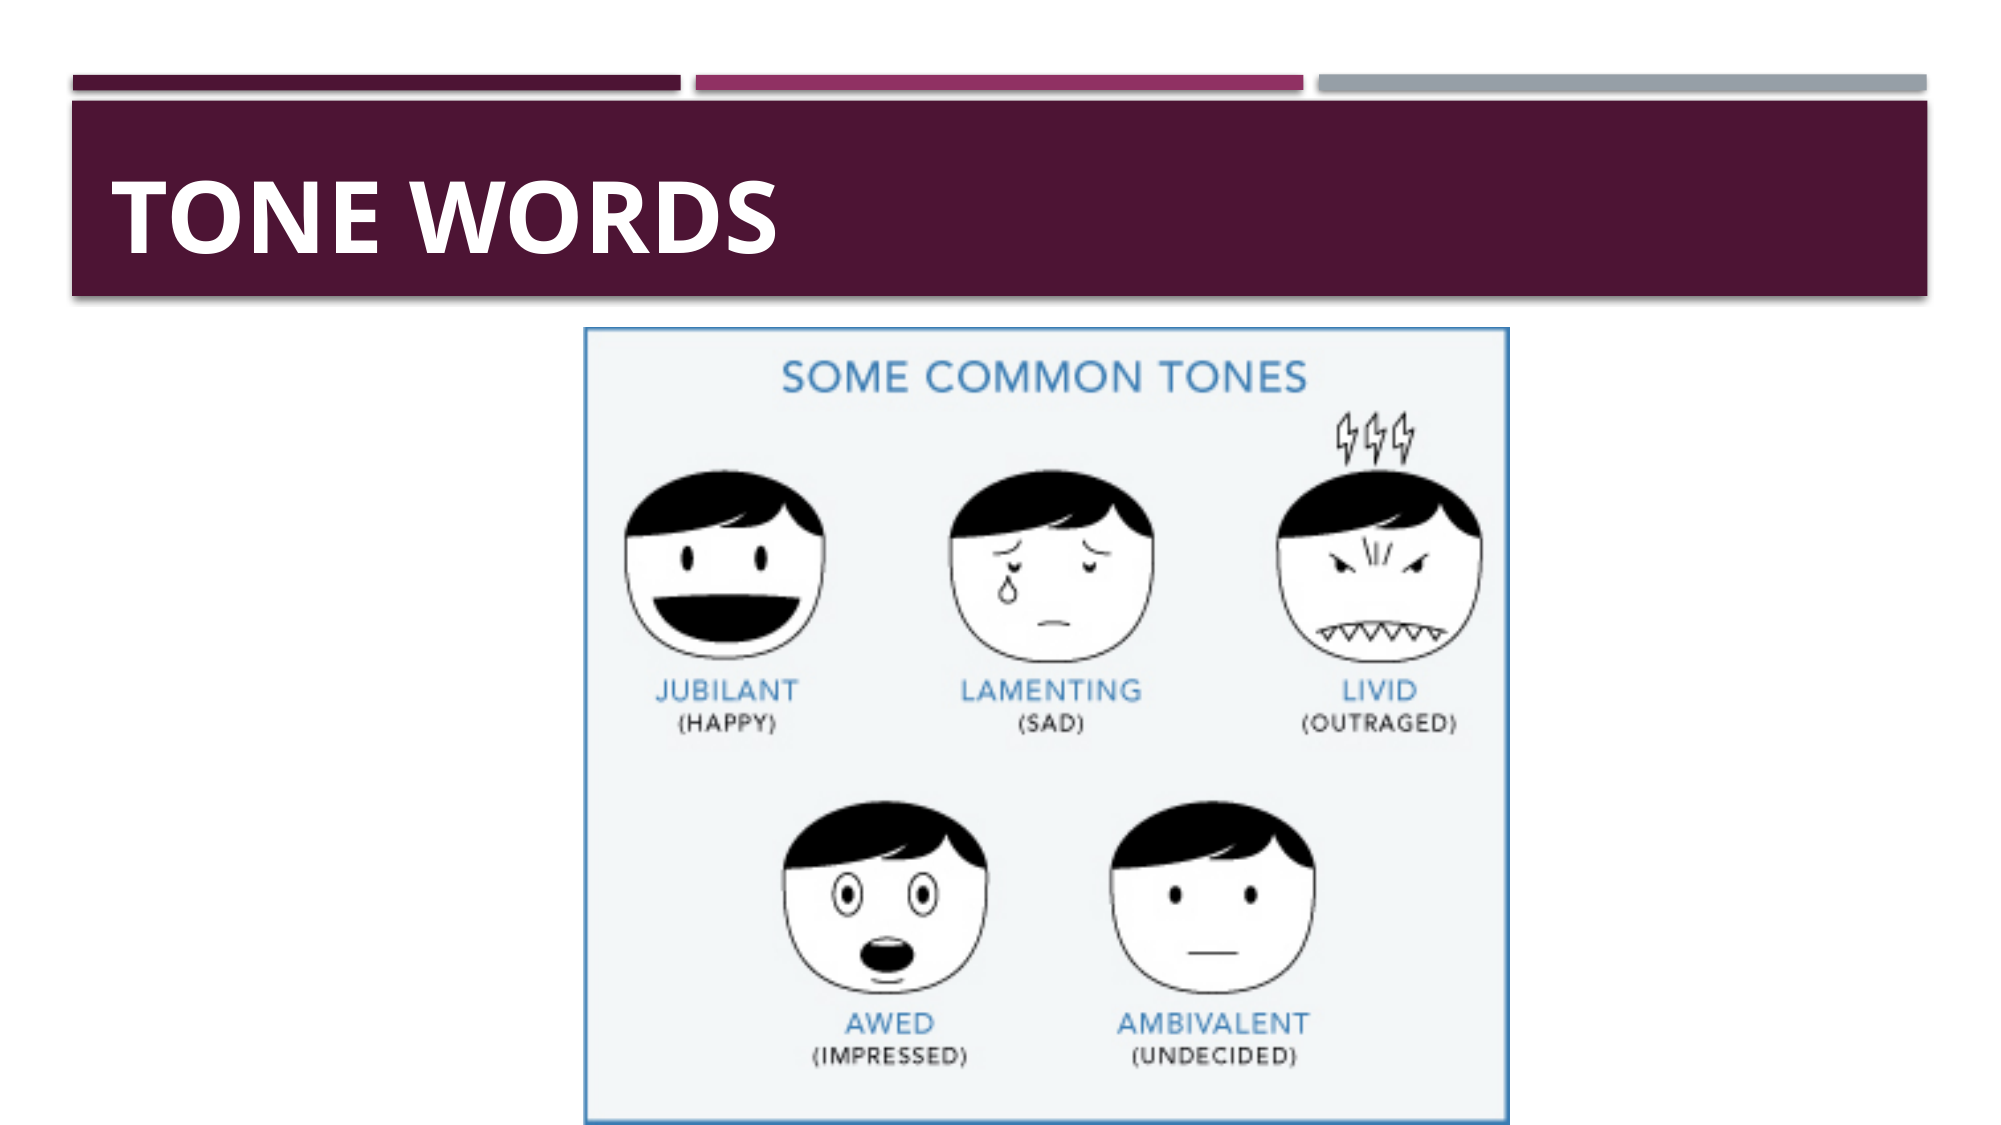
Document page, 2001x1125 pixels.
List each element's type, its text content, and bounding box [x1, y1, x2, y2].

title TONE WORDS [95, 115, 1905, 282]
picture [582, 327, 1511, 1125]
